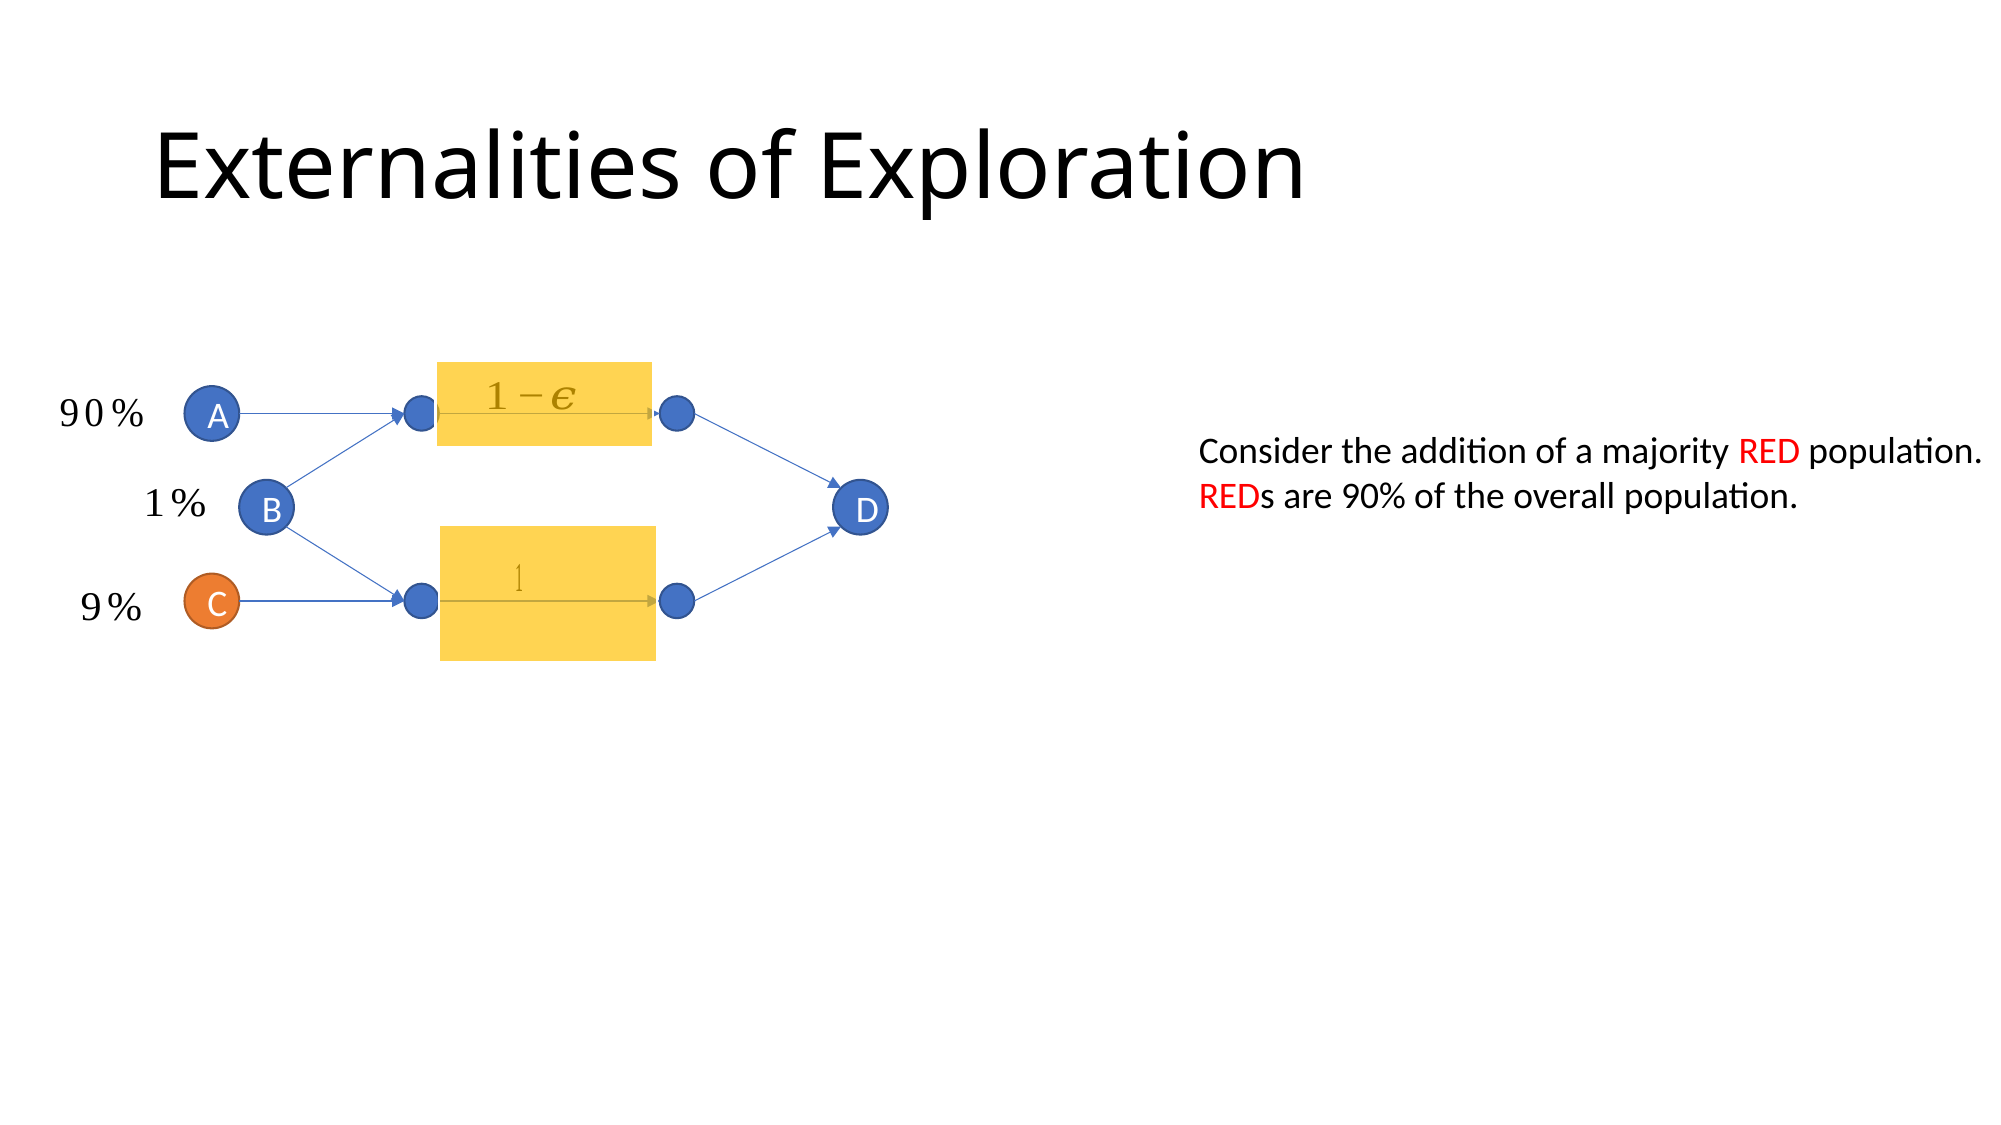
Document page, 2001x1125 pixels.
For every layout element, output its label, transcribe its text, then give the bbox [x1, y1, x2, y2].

text_box [438, 524, 658, 600]
text_box B [238, 478, 295, 536]
text_box [658, 582, 696, 620]
text_box [434, 360, 654, 449]
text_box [285, 413, 405, 488]
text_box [694, 413, 842, 488]
text_box [658, 395, 696, 432]
title Externalities of Exploration [137, 59, 1863, 278]
text_box [403, 582, 438, 620]
text_box D [832, 478, 889, 536]
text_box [694, 526, 842, 601]
text_box [438, 602, 658, 663]
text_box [285, 526, 405, 601]
text_box A [183, 385, 241, 442]
text_box C [183, 572, 241, 630]
text_box Consider the addition of a majority RED population. REDs are 90% of the overall population. [1184, 418, 2000, 524]
text_box [403, 395, 434, 432]
